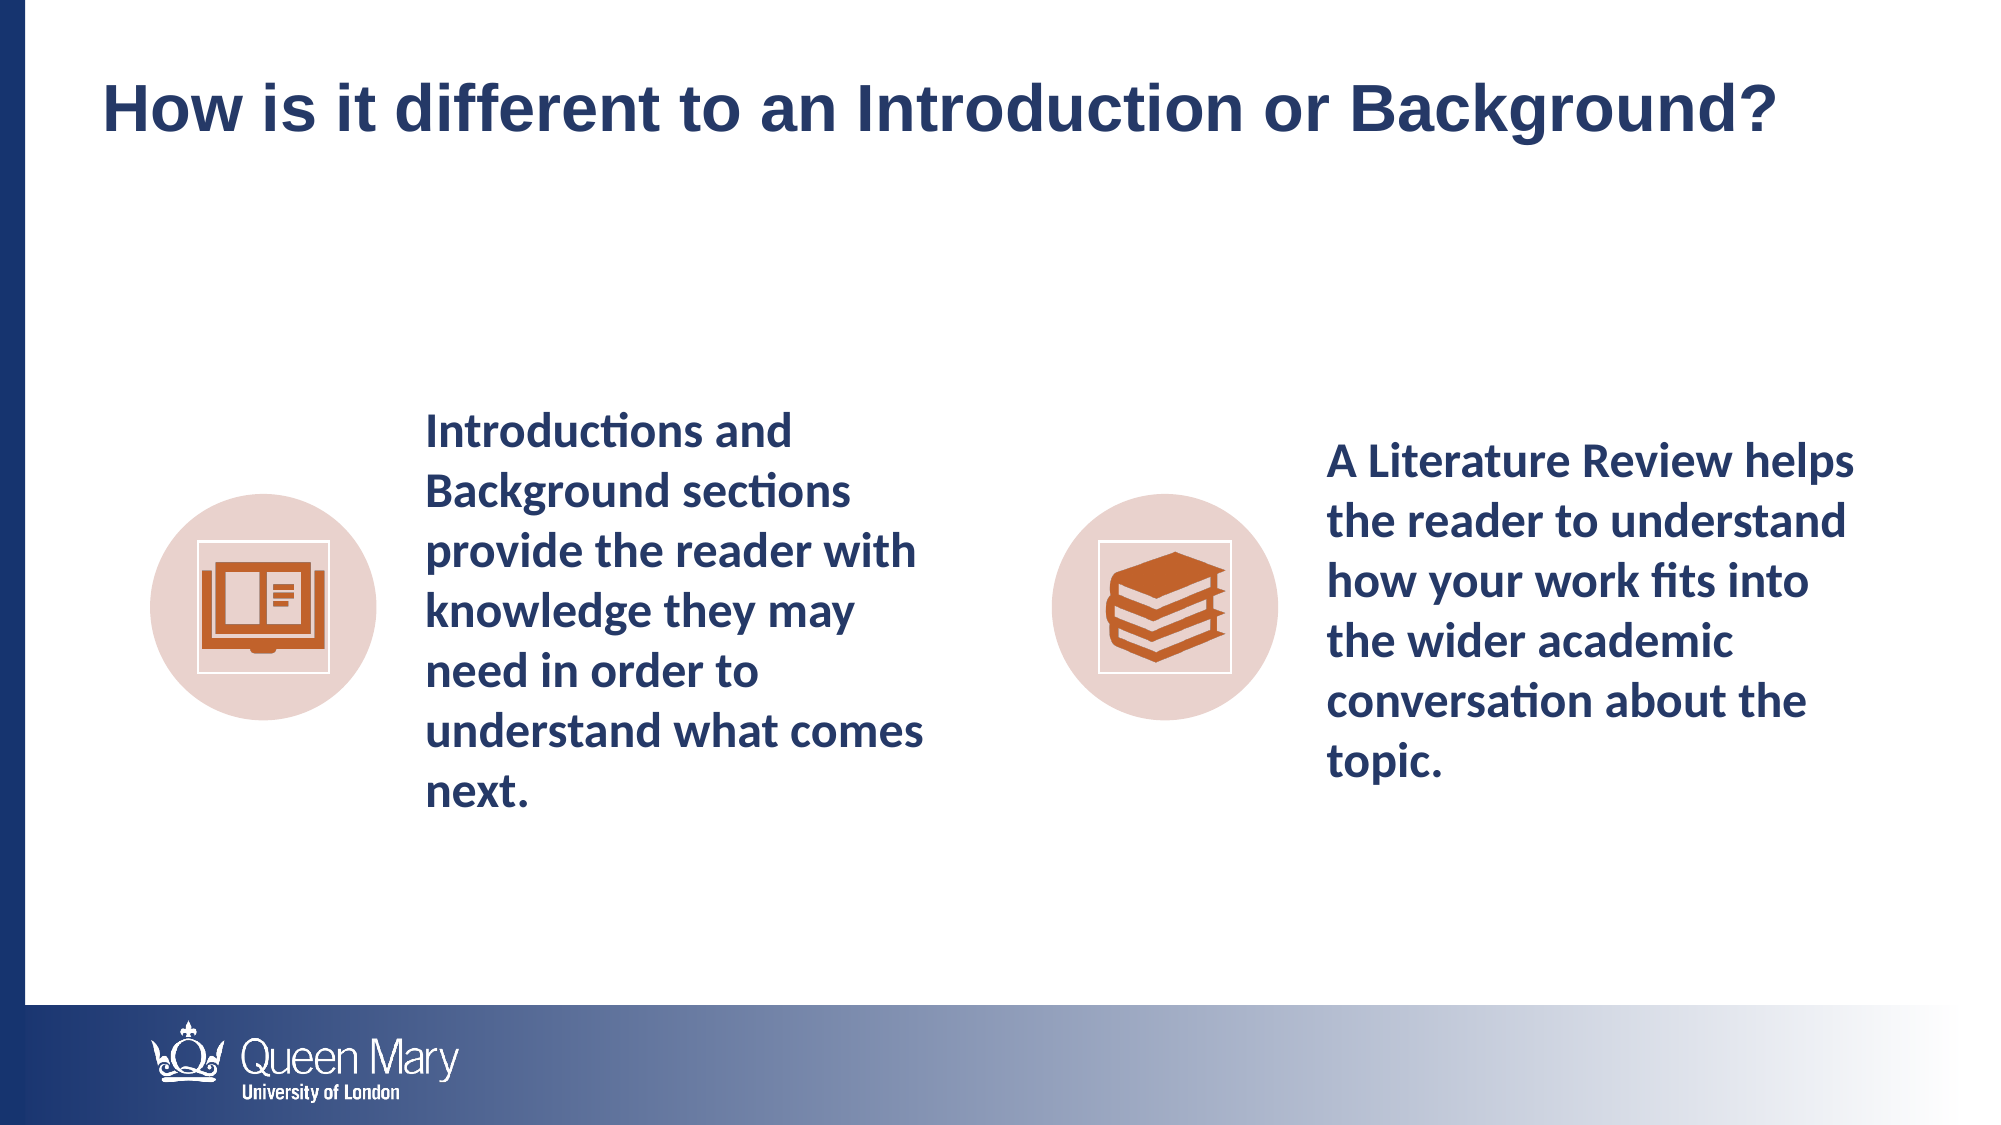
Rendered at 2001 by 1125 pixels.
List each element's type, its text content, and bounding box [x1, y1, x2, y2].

list How is it different to an Introduction or Background? [87, 66, 1947, 211]
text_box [101, 318, 1910, 896]
picture [151, 1020, 459, 1103]
